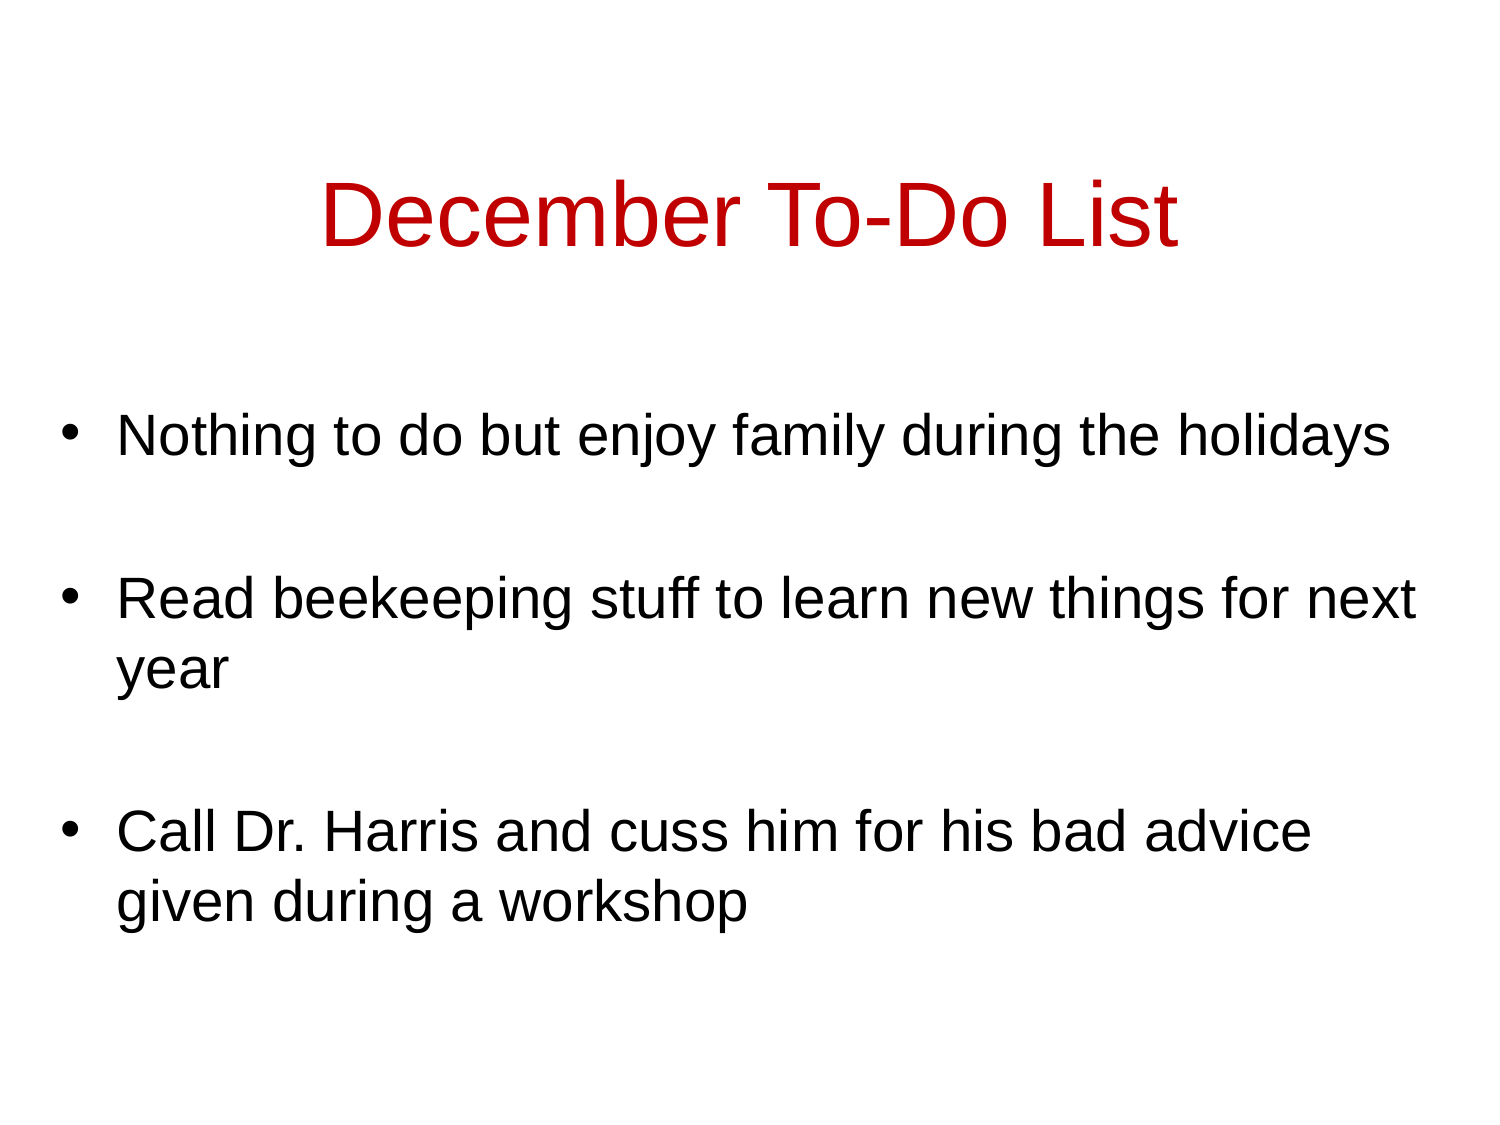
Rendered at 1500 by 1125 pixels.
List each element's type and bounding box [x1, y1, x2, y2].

title [75, 116, 1425, 273]
list [45, 389, 1455, 1009]
